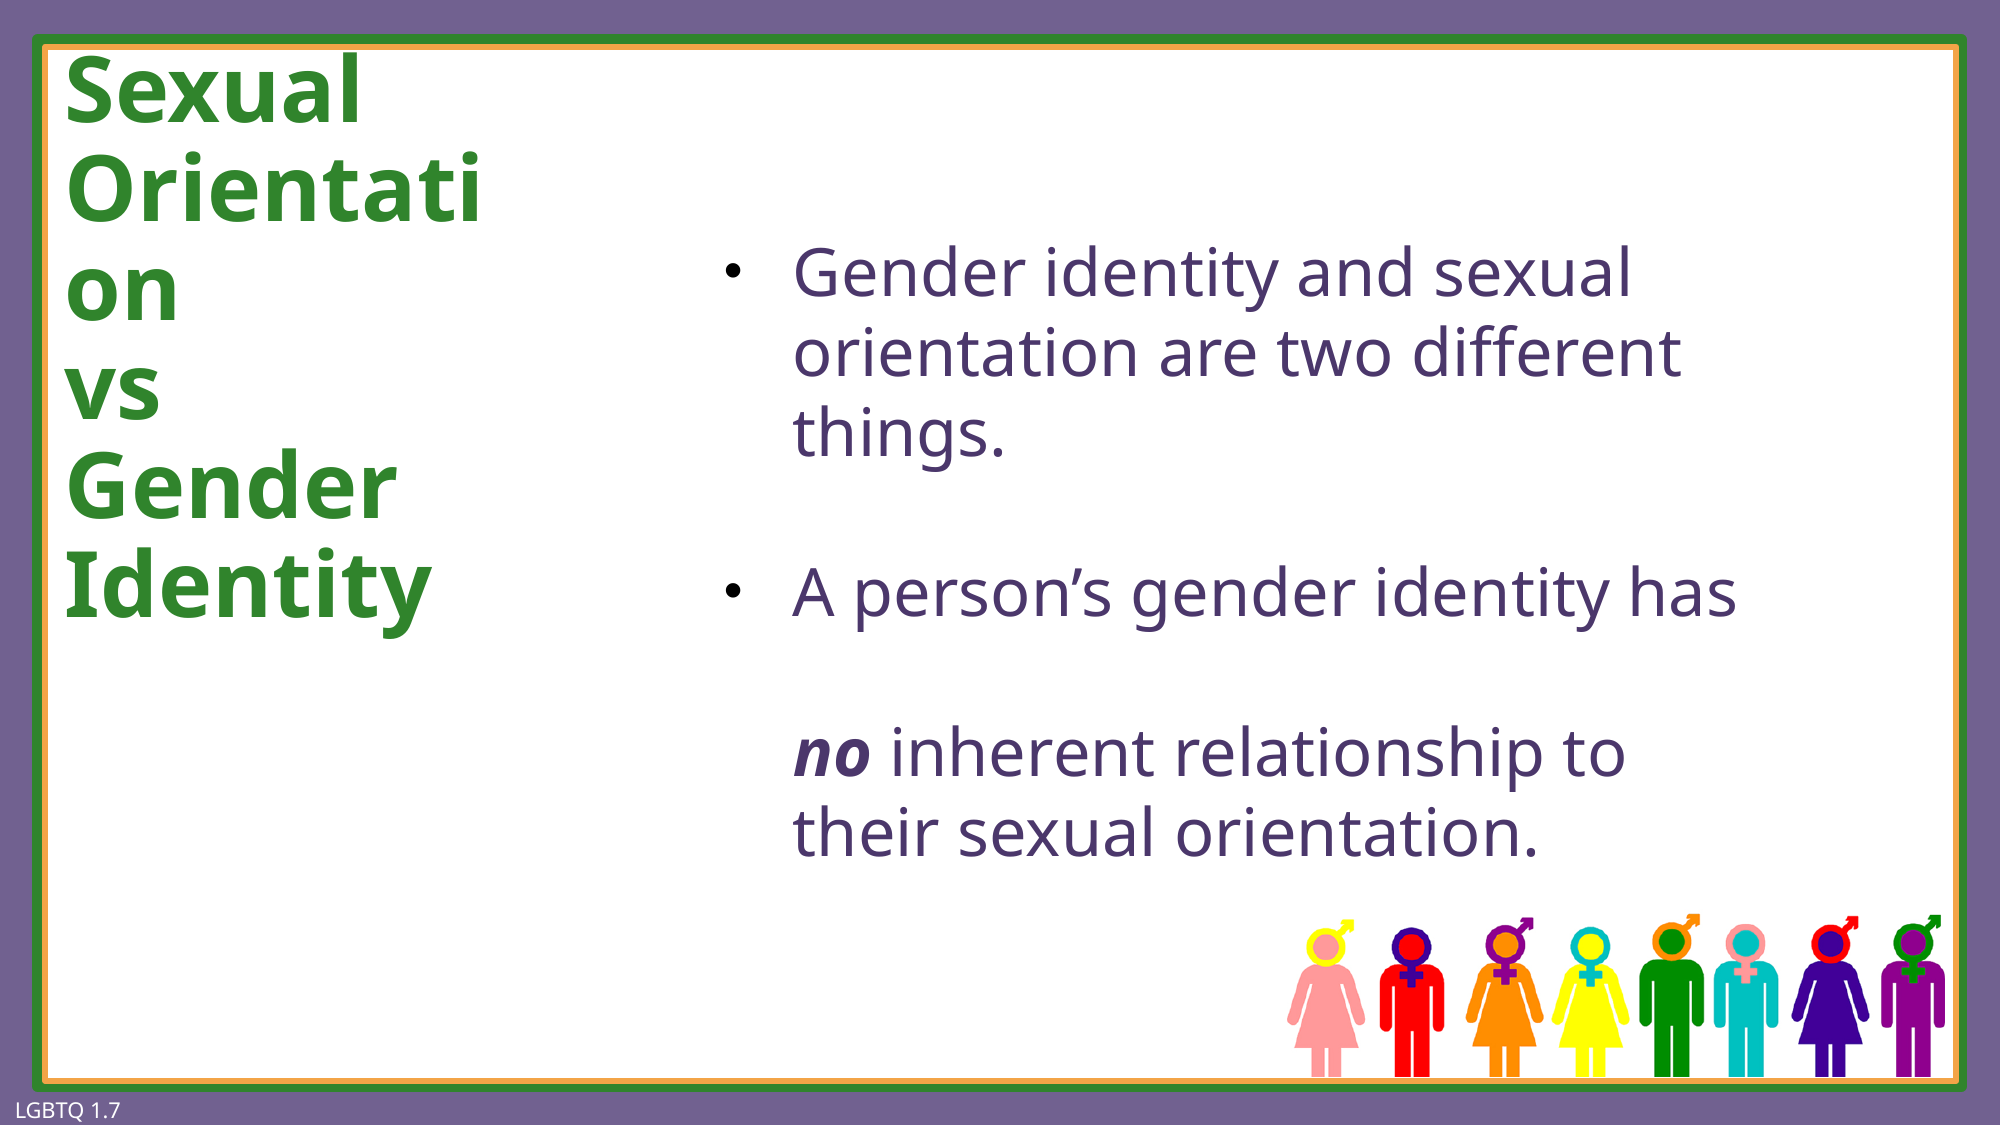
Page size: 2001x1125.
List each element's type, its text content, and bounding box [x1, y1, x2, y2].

title Sexual Orientation vs Gender Identity [49, 53, 550, 627]
text_box Gender identity and sexual orientation are two different things. A person’s gender identity has no inherent relationship to their sexual orientation. [701, 222, 1762, 830]
text_box LGBTQ 1.7 [0, 1089, 449, 1125]
picture [1287, 905, 1945, 1077]
